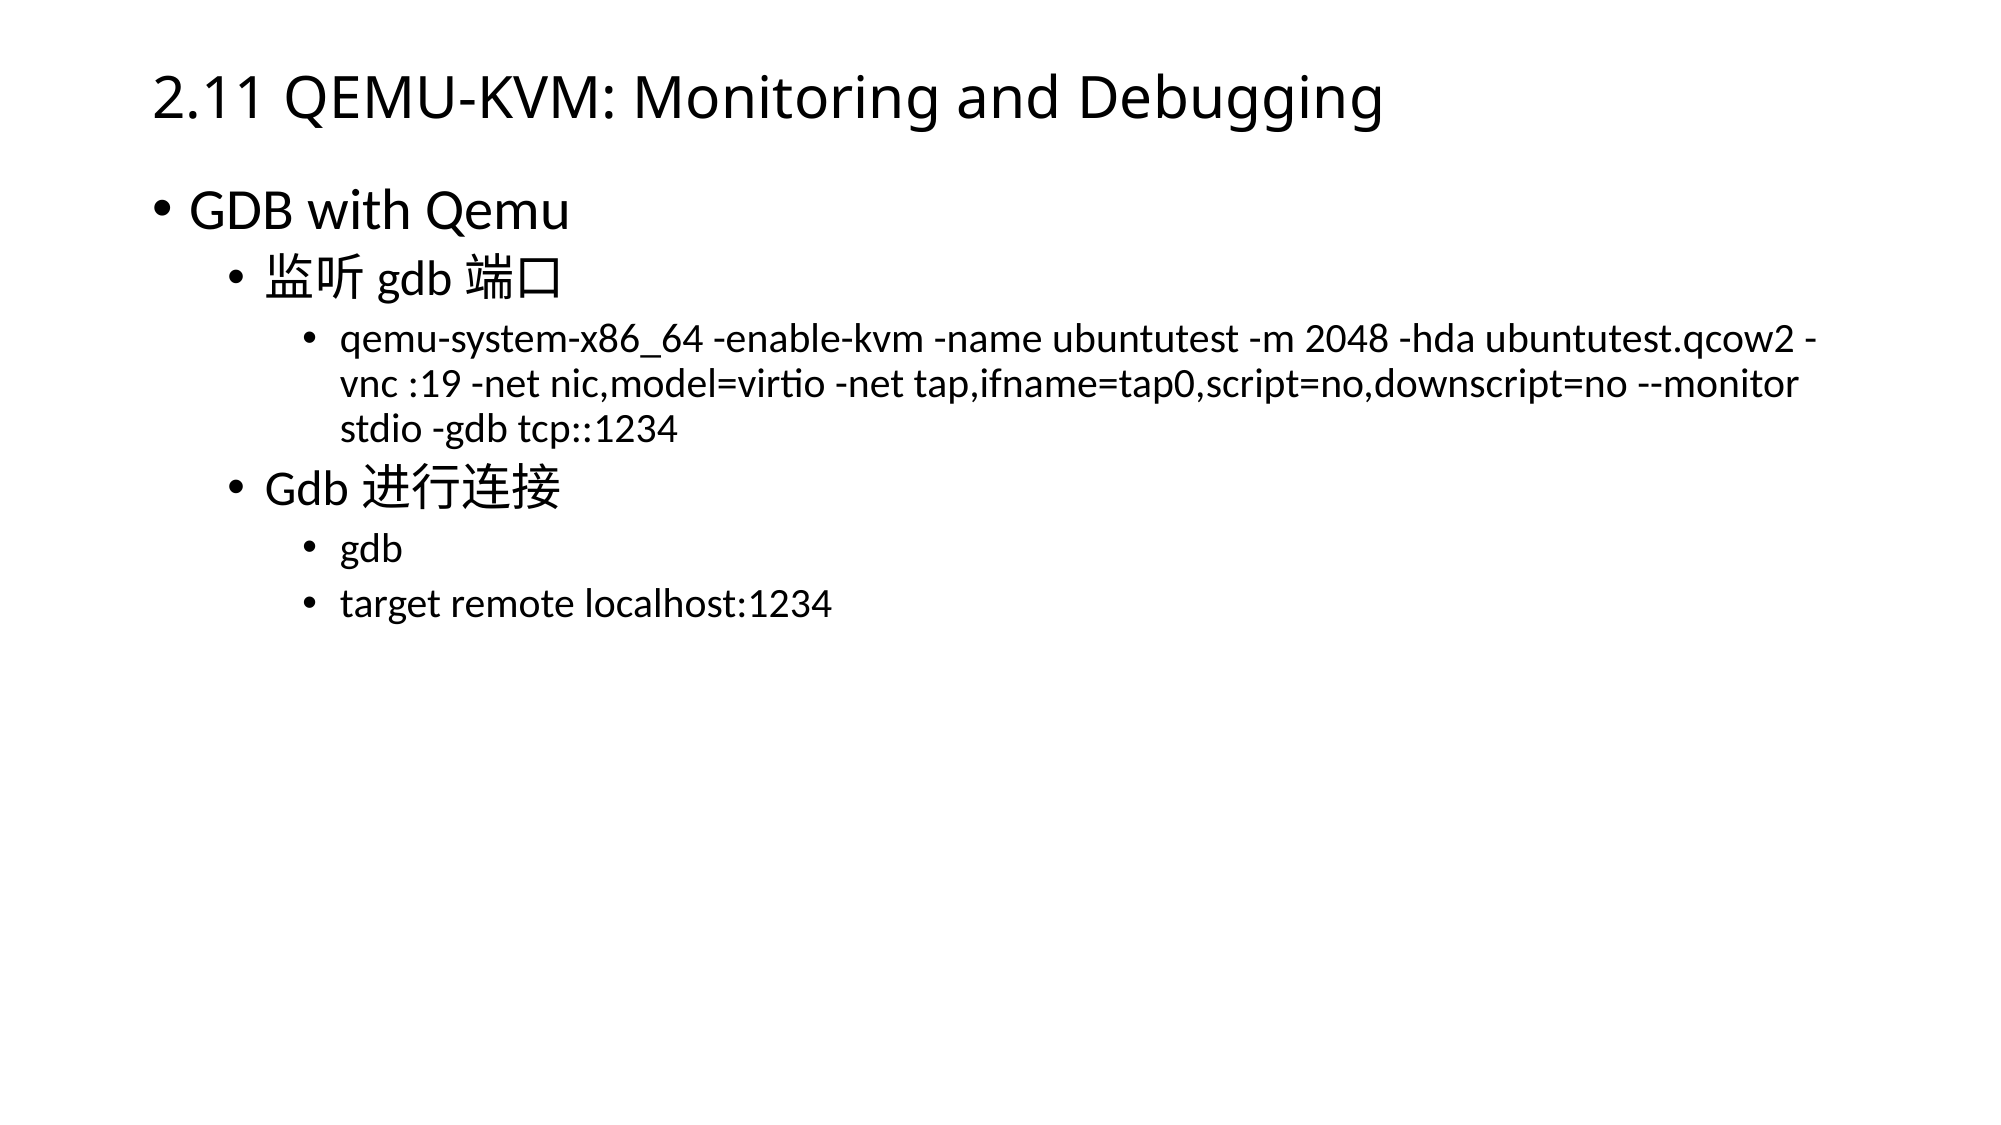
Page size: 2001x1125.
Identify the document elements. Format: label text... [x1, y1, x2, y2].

title 2.11 QEMU-KVM: Monitoring and Debugging [137, 59, 1863, 140]
list GDB with Qemu 监听gdb端口 qemu-system-x86_64 -enable-kvm -name ubuntutest -m 2048 -hda ubuntutest.qcow2 -vnc :19 -net nic,model=virtio -net tap,ifname=tap0,script=no,downscript=no --monitor stdio -gdb tcp::1234 Gdb进行连接 gdb target remote localhost:1234 [137, 171, 1863, 1014]
